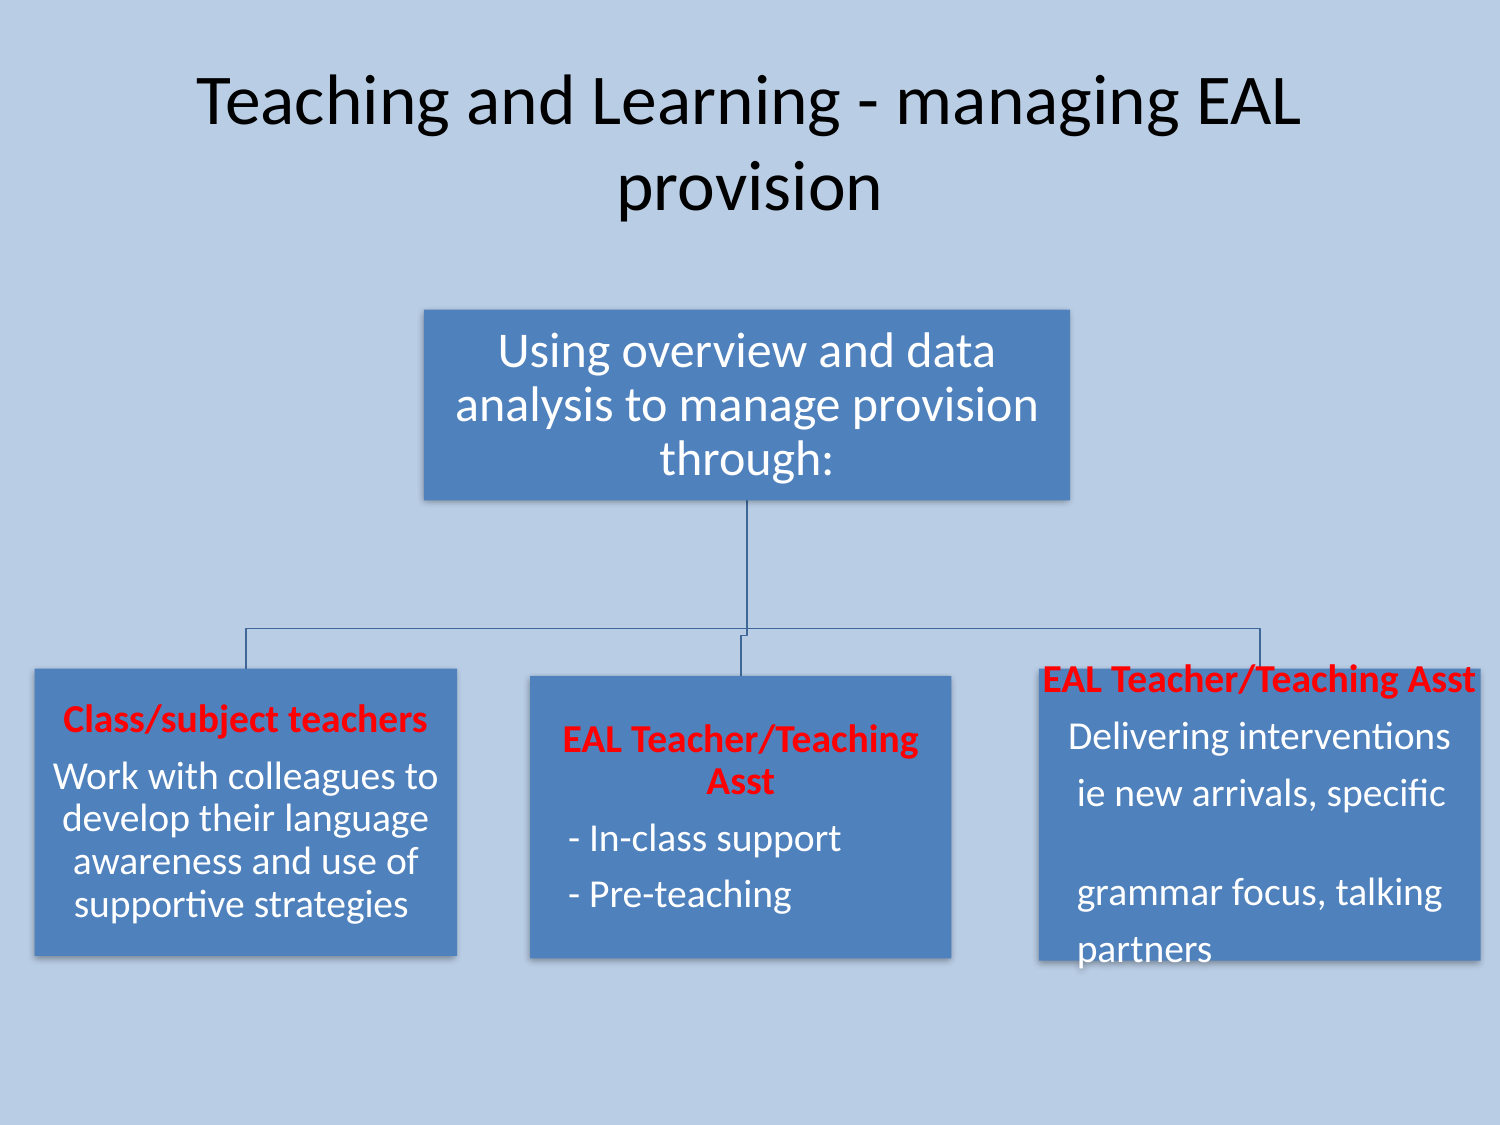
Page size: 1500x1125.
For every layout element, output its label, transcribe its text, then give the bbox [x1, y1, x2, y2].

title Teaching and Learning - managing EAL provision [75, 45, 1425, 233]
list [34, 262, 1481, 1097]
